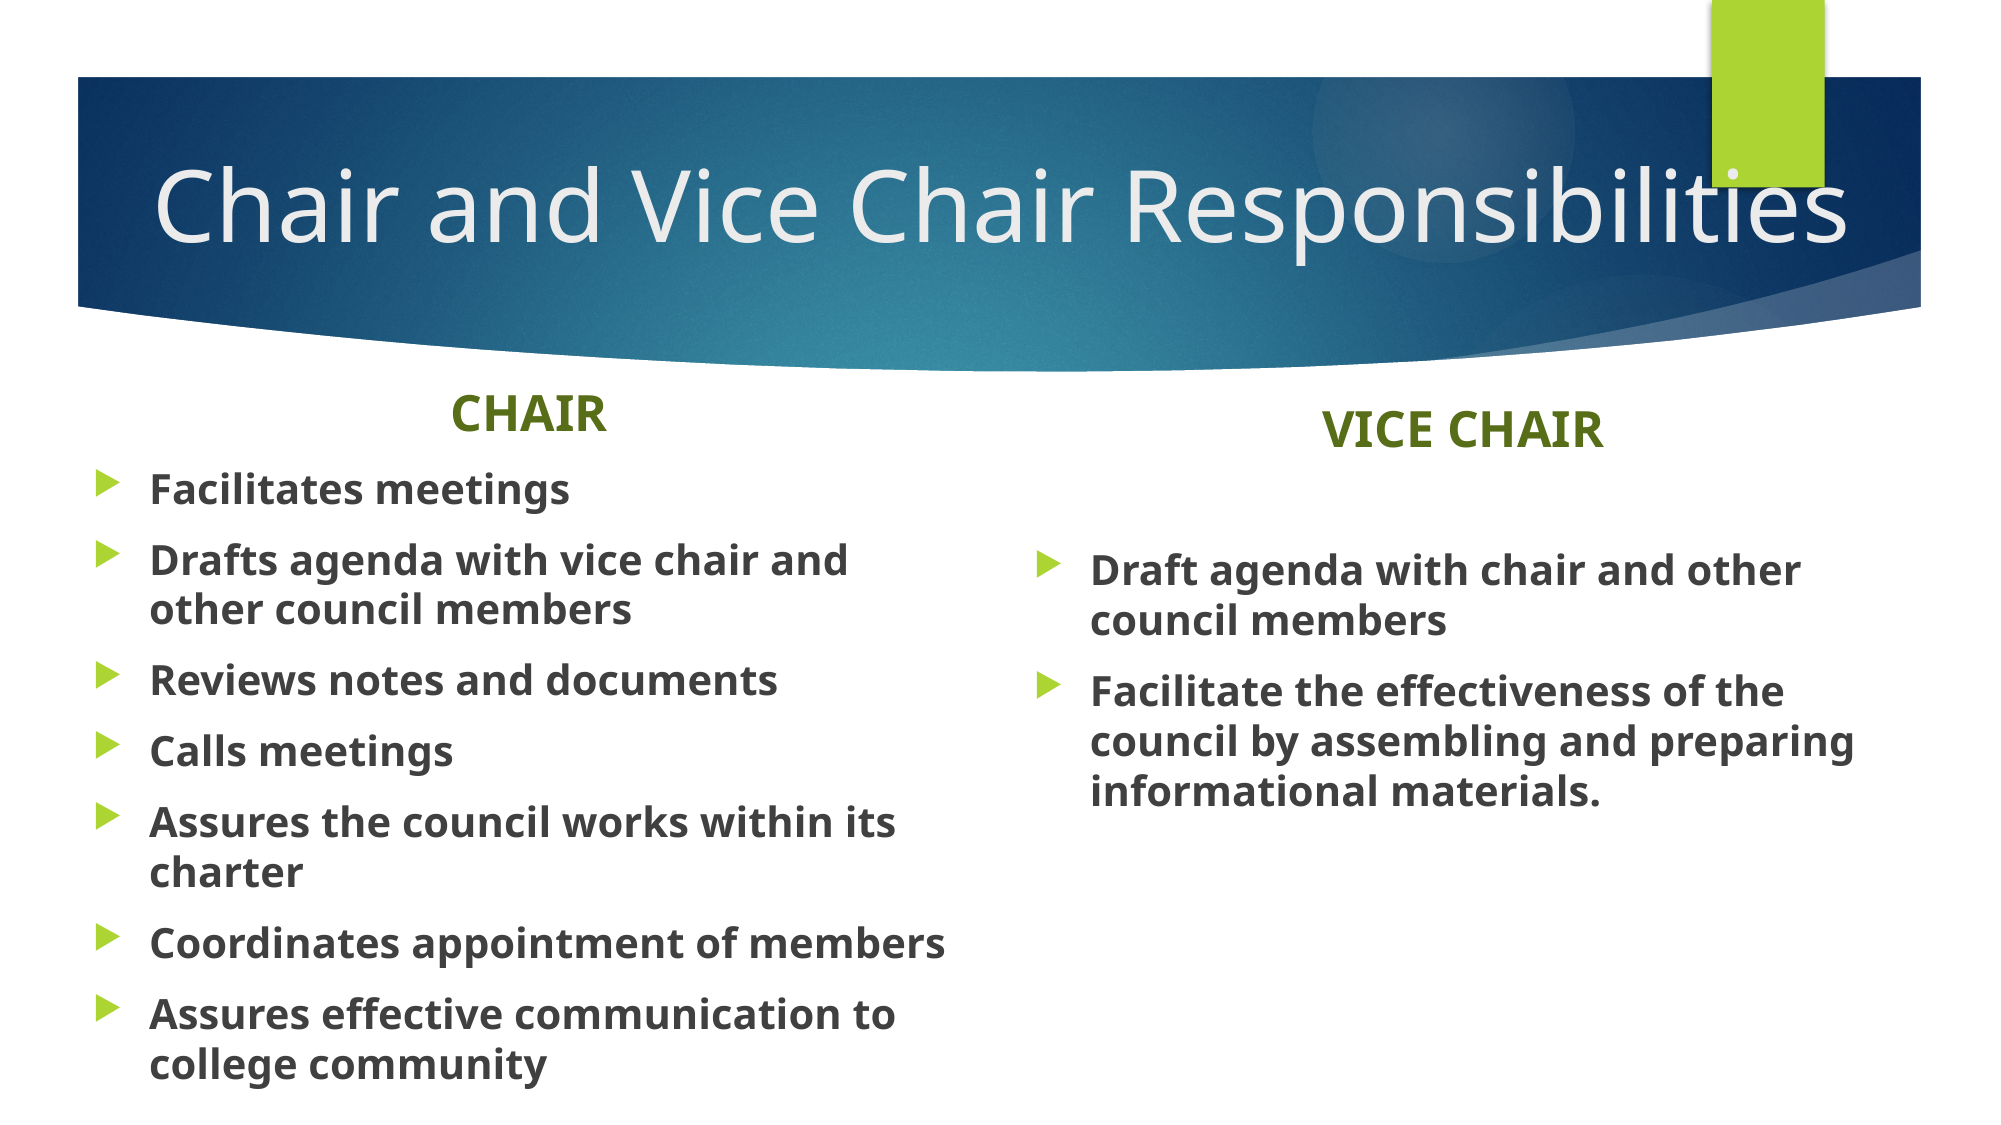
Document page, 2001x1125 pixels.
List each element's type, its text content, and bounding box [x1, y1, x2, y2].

list CHAIR Facilitates meetings Drafts agenda with vice chair and other council members Reviews notes and documents Calls meetings Assures the council works within its charter Coordinates appointment of members Assures effective communication to college community [77, 374, 981, 1096]
list VICE CHAIR Draft agenda with chair and other council members Facilitate the effectiveness of the council by assembling and preparing informational materials. [1018, 389, 1909, 1070]
title Chair and Vice Chair Responsibilities [111, 163, 1894, 242]
